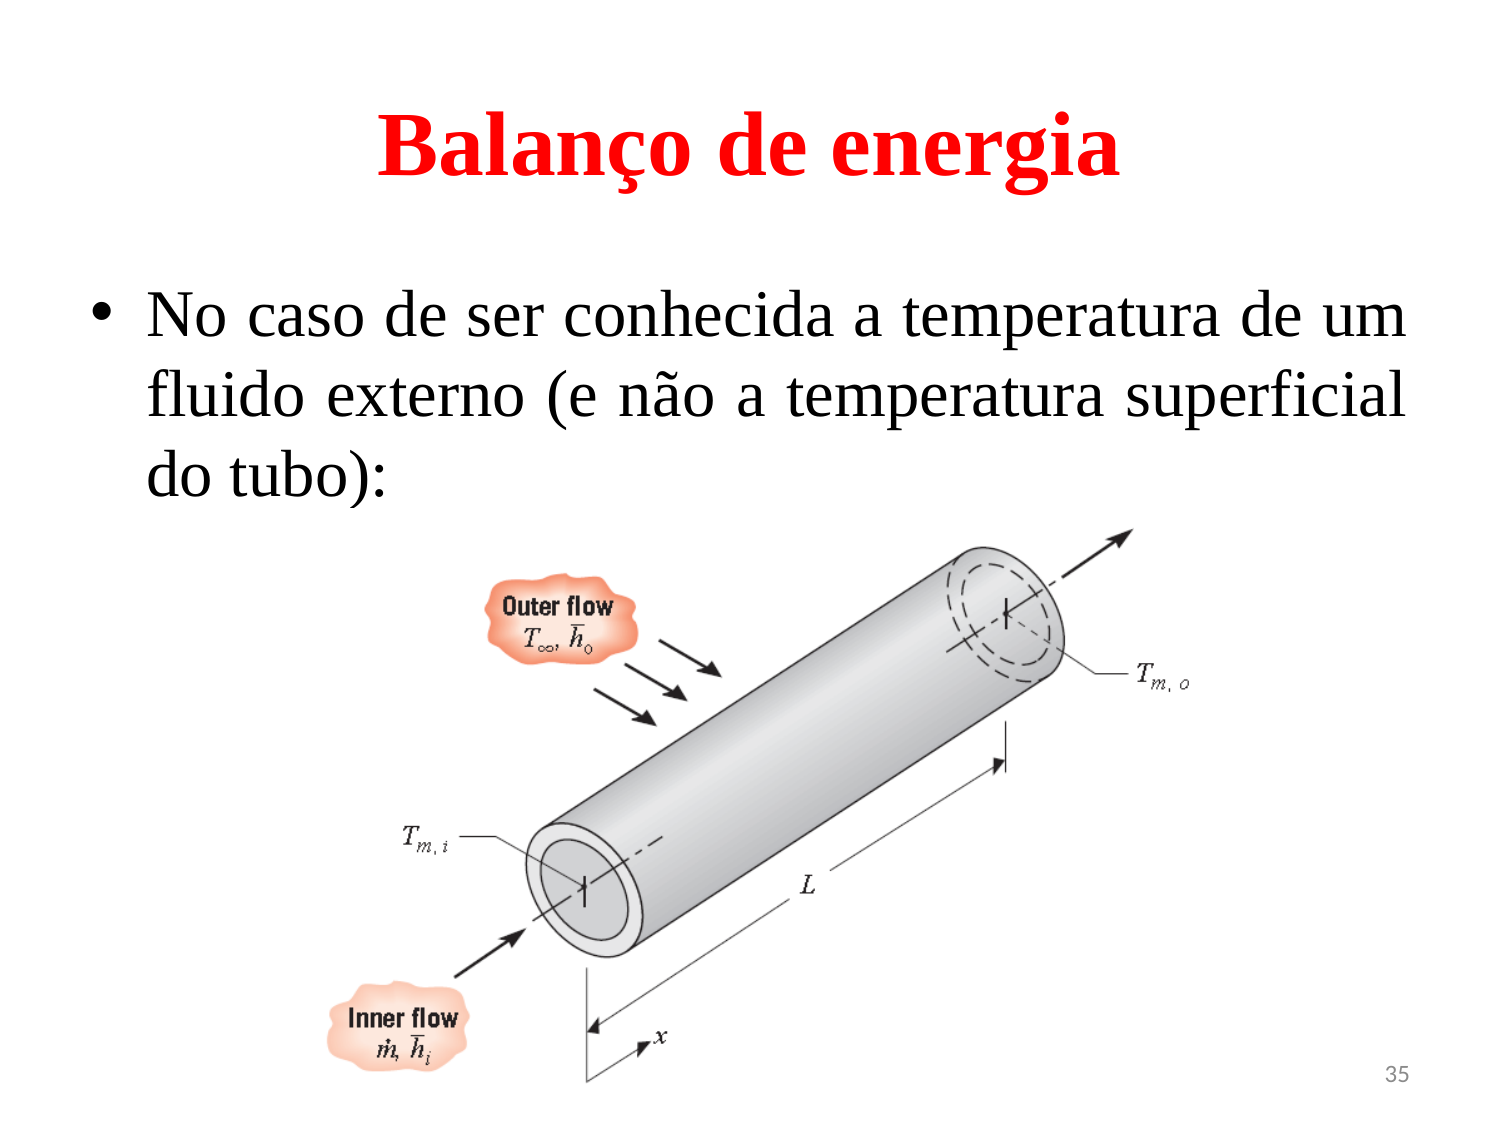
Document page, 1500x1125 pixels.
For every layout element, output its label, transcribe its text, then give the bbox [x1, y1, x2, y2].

list No caso de ser conhecida a temperatura de um fluido externo (e não a temperatura superficial do tubo): [75, 262, 1425, 1005]
slide_number 35 [1224, 1042, 1425, 1103]
picture [282, 507, 1219, 1114]
title Balanço de energia [75, 45, 1425, 233]
